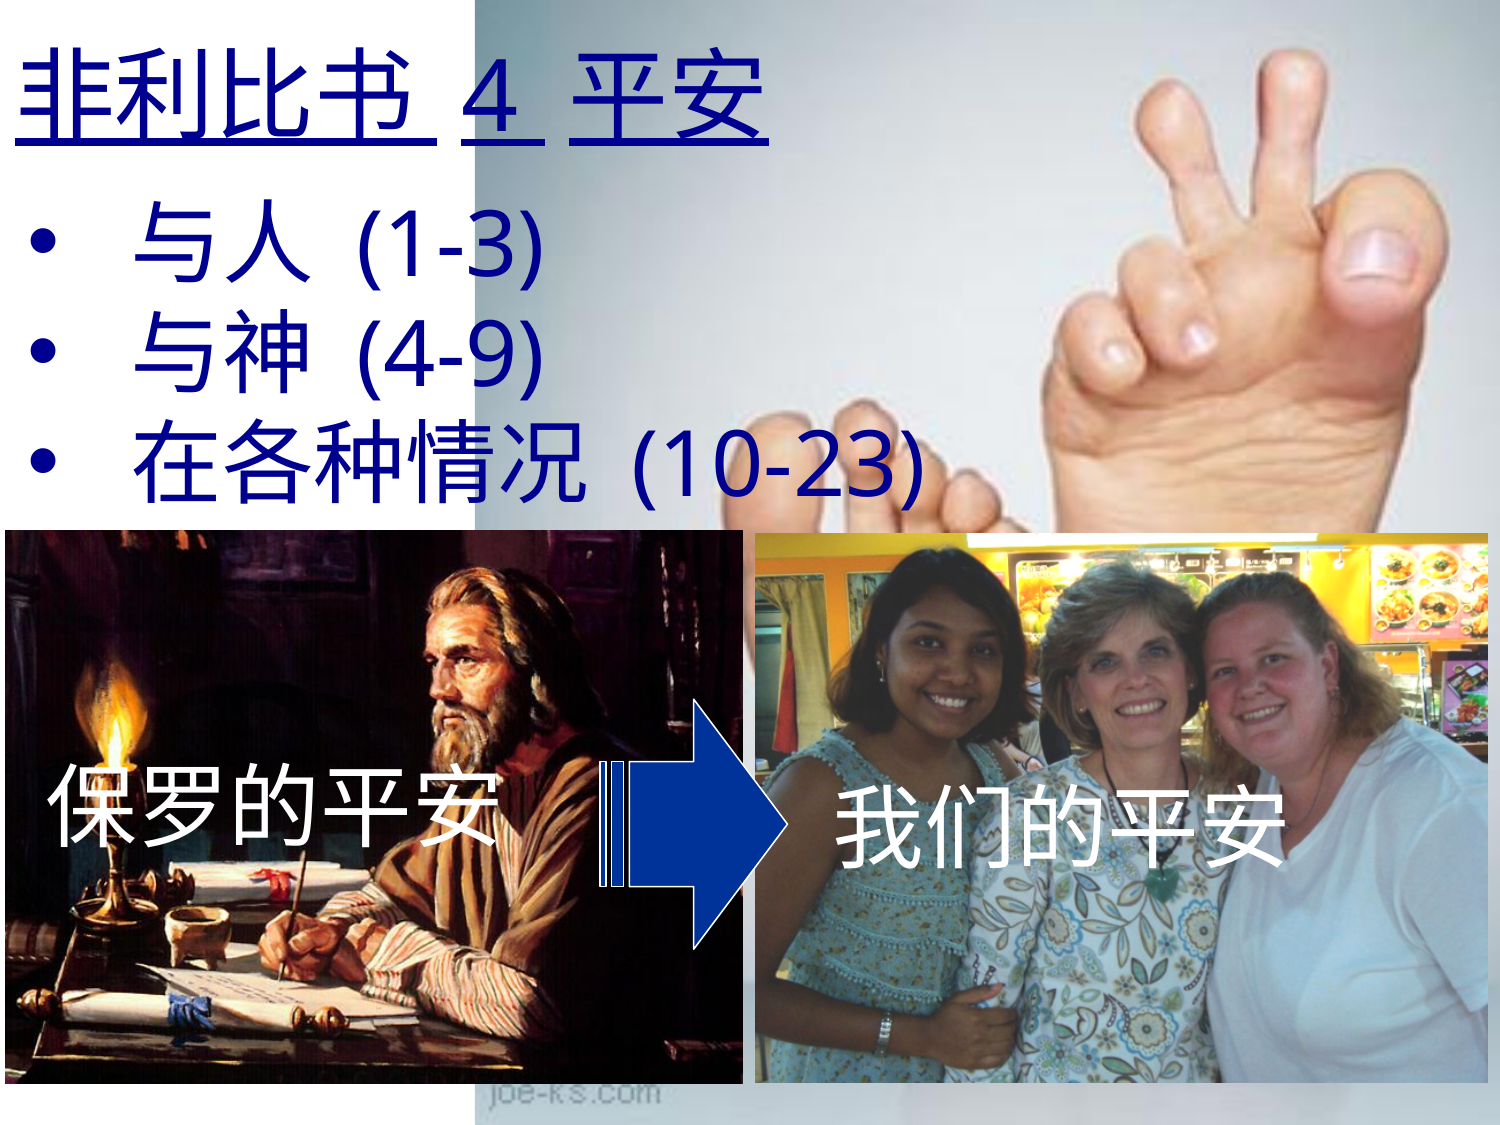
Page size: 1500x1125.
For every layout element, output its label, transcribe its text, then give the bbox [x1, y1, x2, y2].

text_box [5, 530, 744, 1084]
picture [474, 0, 1500, 1125]
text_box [755, 533, 1488, 1083]
text_box 与人 (1-3) 与神 (4-9) 在各种情况 (10-23) [12, 162, 469, 529]
title 非利比书 4 平安 [0, 6, 469, 176]
